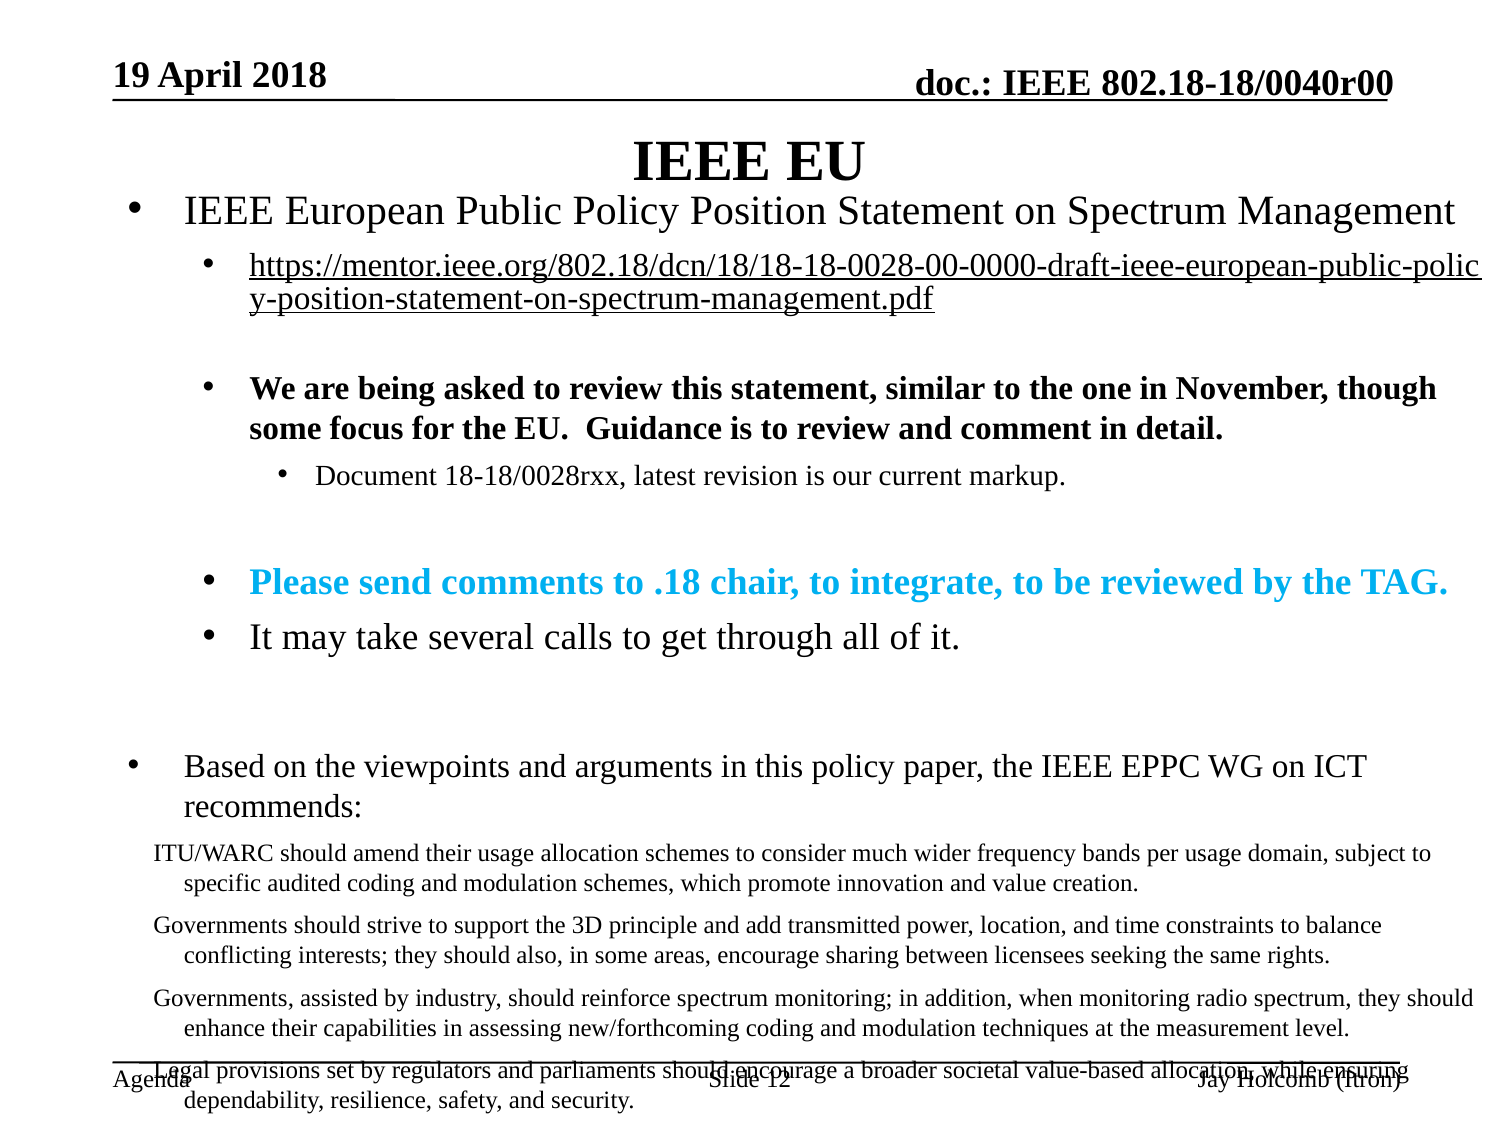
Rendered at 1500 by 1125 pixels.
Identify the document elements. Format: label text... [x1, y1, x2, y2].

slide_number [112, 49, 463, 95]
title IEEE EU [112, 100, 1388, 174]
footer Jay Holcomb (Itron) [878, 1061, 1402, 1093]
slide_number Slide 12 [699, 1061, 800, 1123]
list IEEE European Public Policy Position Statement on Spectrum Management https://mentor.ieee.org/802.18/dcn/18/18-18-0028-00-0000-draft-ieee-european-public-policy-position-statement-on-spectrum-management.pdf We are being asked to review this statement, similar to the one in November, though some focus for the EU. Guidance is to review and comment in detail. Document 18-18/0028rxx, latest revision is our current markup. Please send comments to .18 chair, to integrate, to be reviewed by the TAG. It may take several calls to get through all of it. Based on the viewpoints and arguments in this policy paper, the IEEE EPPC WG on ICT recommends:  ITU/WARC should amend their usage allocation schemes to consider much wider frequency bands per usage domain, subject to specific audited coding and modulation schemes, which promote innovation and value creation.  Governments should strive to support the 3D principle and add transmitted power, location, and time constraints to balance conflicting interests; they should also, in some areas, encourage sharing between licensees seeking the same rights.  Governments, assisted by industry, should reinforce spectrum monitoring; in addition, when monitoring radio spectrum, they should enhance their capabilities in assessing new/forthcoming coding and modulation techniques at the measurement level.  Legal provisions set by regulators and parliaments should encourage a broader societal value-based allocation, while ensuring dependability, resilience, safety, and security. [112, 174, 1500, 913]
